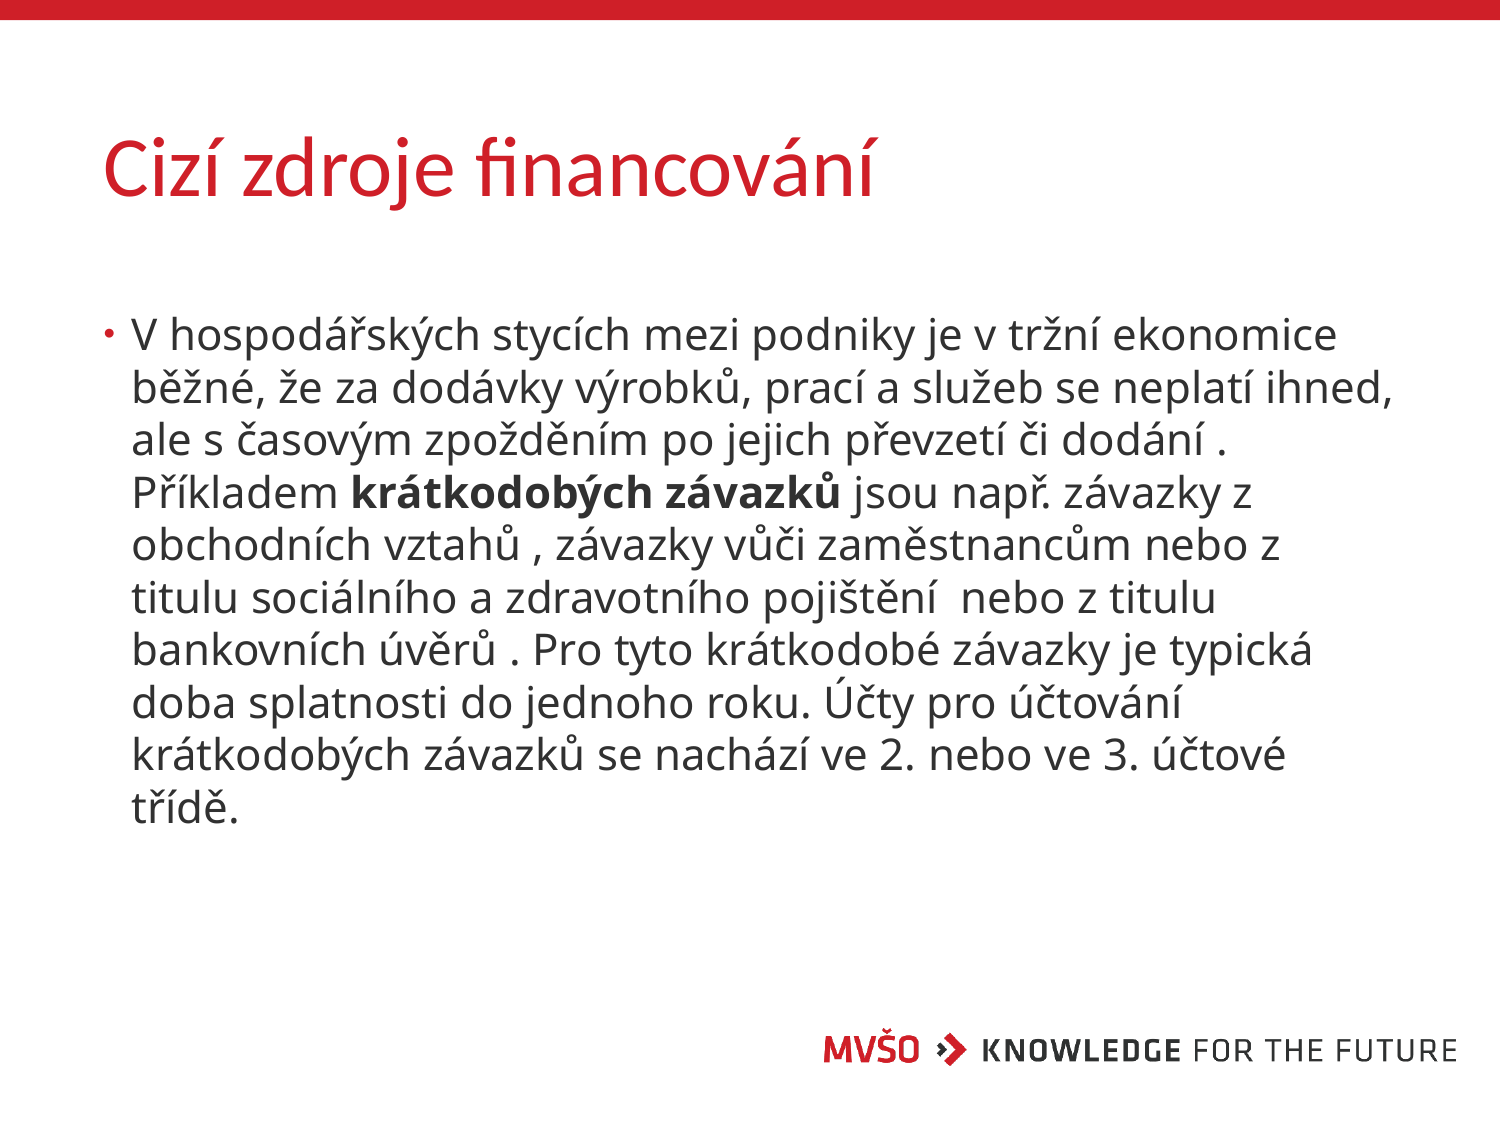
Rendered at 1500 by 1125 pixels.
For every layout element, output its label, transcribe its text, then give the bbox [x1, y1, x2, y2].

title Cizí zdroje financování [88, 59, 1412, 278]
picture [824, 1028, 1456, 1066]
list V hospodářských stycích mezi podniky je v tržní ekonomice běžné, že za dodávky výrobků, prací a služeb se neplatí ihned, ale s časovým zpožděním po jejich převzetí či dodání . Příkladem krátkodobých závazků jsou např. závazky z obchodních vztahů , závazky vůči zaměstnancům nebo z titulu sociálního a zdravotního pojištění nebo z titulu bankovních úvěrů . Pro tyto krátkodobé závazky je typická doba splatnosti do jednoho roku. Účty pro účtování krátkodobých závazků se nachází ve 2. nebo ve 3. účtové třídě. [88, 299, 1412, 969]
